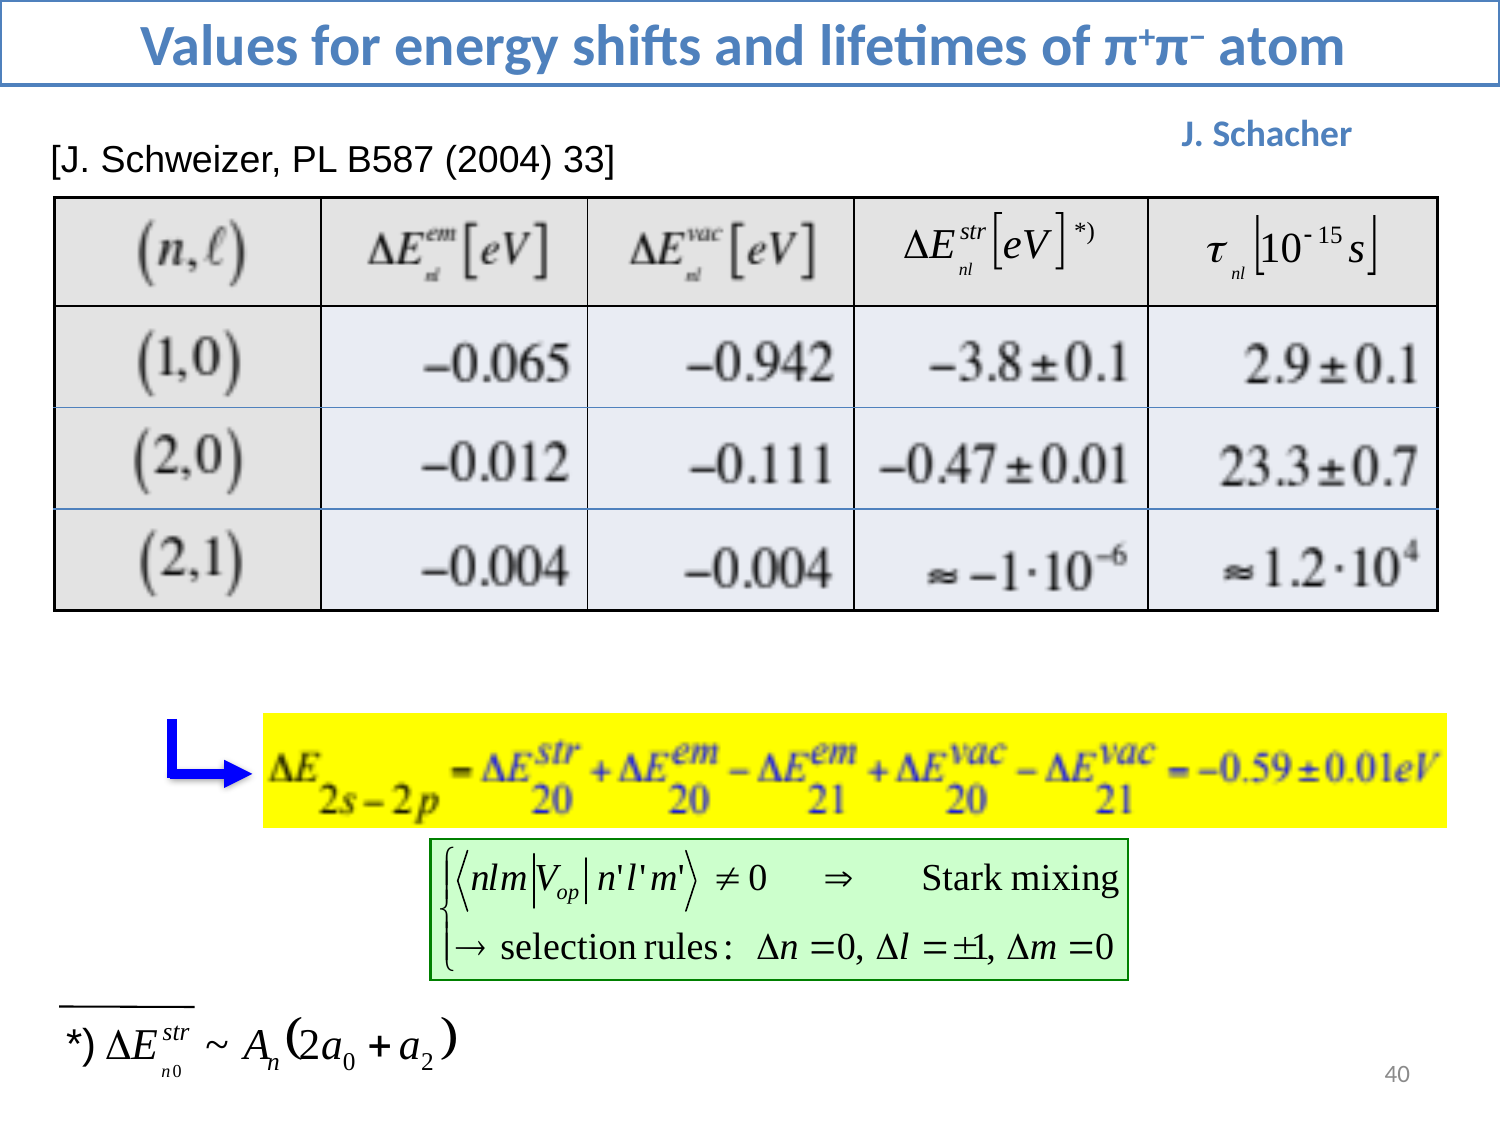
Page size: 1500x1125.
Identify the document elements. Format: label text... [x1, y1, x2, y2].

table_header [56, 199, 320, 305]
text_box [135, 520, 247, 602]
table_cell [855, 510, 1147, 609]
table_header [1149, 199, 1436, 305]
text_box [418, 330, 576, 391]
table_cell [855, 408, 1147, 508]
text_box Values for energy shifts and lifetimes of π+π− atom [0, 0, 1500, 87]
table_cell [56, 510, 320, 609]
table_cell [855, 307, 1147, 407]
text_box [363, 213, 551, 286]
table_cell [56, 307, 320, 407]
table_cell [588, 510, 853, 609]
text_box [1202, 215, 1382, 288]
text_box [679, 541, 836, 597]
table_cell [322, 408, 587, 508]
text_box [129, 418, 249, 500]
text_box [924, 335, 1133, 391]
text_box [416, 539, 574, 595]
table_cell [588, 307, 853, 407]
table_cell [588, 408, 853, 508]
table_cell [1149, 510, 1436, 609]
table_cell [1149, 408, 1436, 508]
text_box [416, 435, 574, 491]
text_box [874, 437, 1133, 493]
text_box [J. Schweizer, PL B587 (2004) 33] [35, 127, 639, 187]
table_cell 0.1079 [60, 1009, 106, 1075]
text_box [681, 335, 838, 391]
text_box *) [51, 1009, 93, 1075]
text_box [1239, 337, 1422, 393]
slide_number 40 [1074, 1042, 1425, 1103]
text_box J. Schacher [1162, 101, 1368, 162]
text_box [133, 320, 244, 402]
table_cell [322, 307, 587, 407]
table_header [855, 199, 1147, 305]
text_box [922, 530, 1135, 600]
table_cell [56, 408, 320, 508]
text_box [1218, 526, 1422, 596]
table_header [322, 199, 587, 305]
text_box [683, 437, 836, 493]
table_cell [1149, 307, 1436, 407]
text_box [896, 212, 1104, 284]
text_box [133, 209, 249, 291]
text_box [169, 718, 253, 779]
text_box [1214, 439, 1422, 495]
table_cell [322, 510, 587, 609]
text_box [98, 1011, 461, 1086]
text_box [431, 839, 1128, 980]
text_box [262, 712, 1448, 829]
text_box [624, 213, 819, 286]
table_header [588, 199, 853, 305]
